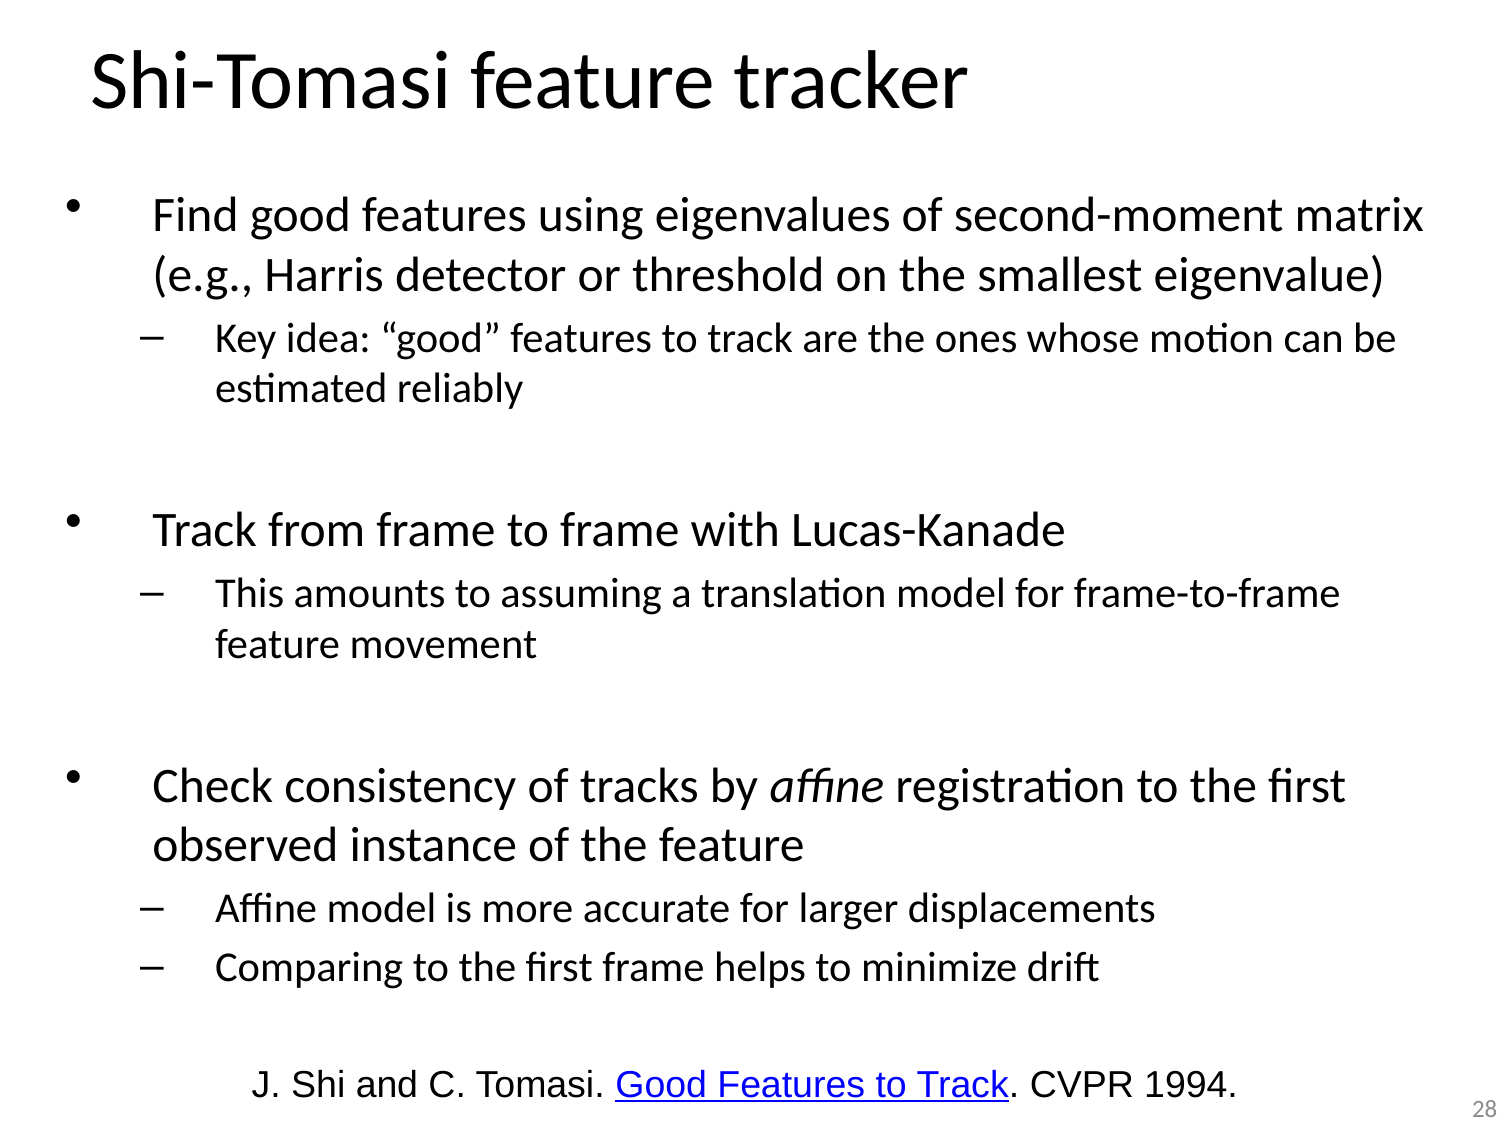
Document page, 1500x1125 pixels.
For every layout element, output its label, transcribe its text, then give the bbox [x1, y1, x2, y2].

title Shi-Tomasi feature tracker [75, 0, 1425, 150]
text_box J. Shi and C. Tomasi. Good Features to Track. CVPR 1994. [12, 1052, 1488, 1113]
list Find good features using eigenvalues of second-moment matrix (e.g., Harris detector or threshold on the smallest eigenvalue) Key idea: “good” features to track are the ones whose motion can be estimated reliably Track from frame to frame with Lucas-Kanade This amounts to assuming a translation model for frame-to-frame feature movement Check consistency of tracks by affine registration to the first observed instance of the feature Affine model is more accurate for larger displacements Comparing to the first frame helps to minimize drift [50, 174, 1463, 1050]
slide_number 28 [1162, 1077, 1500, 1125]
